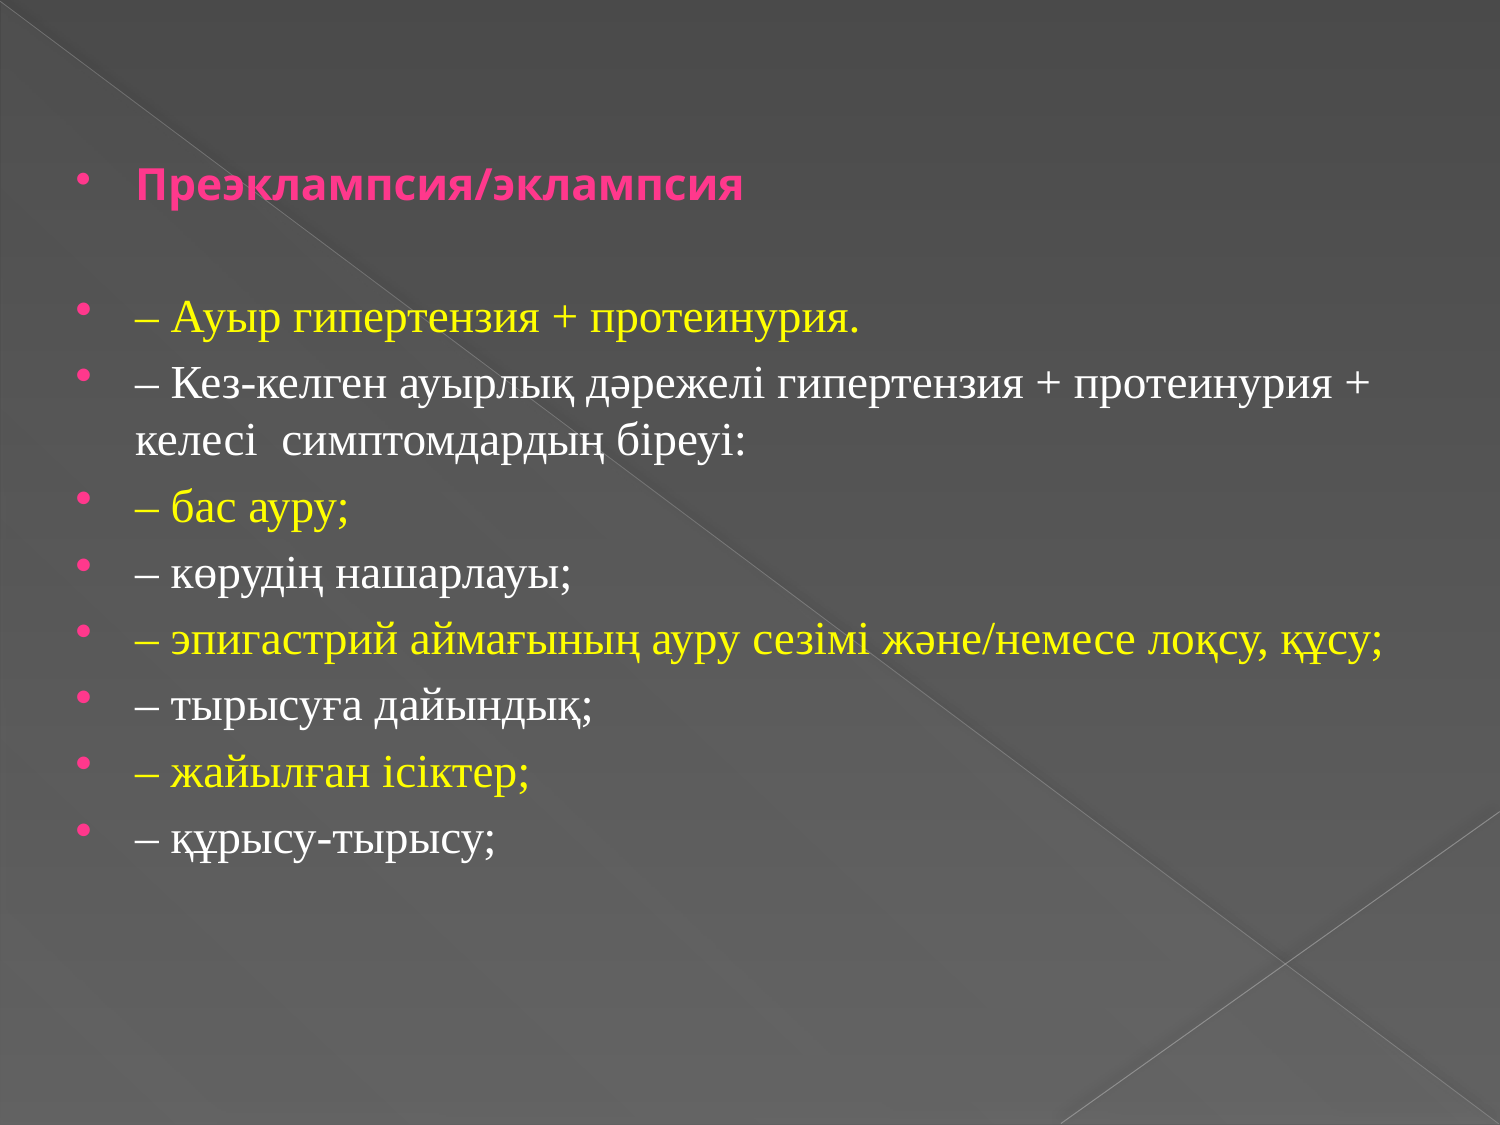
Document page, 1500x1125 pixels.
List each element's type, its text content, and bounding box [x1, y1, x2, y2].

list Преэклампсия/эклампсия – Ауыр гипертензия + протеинурия. – Кез-келген ауырлық дәрежелі гипертензия + протеинурия + келесі симптомдардың біреуі: – бас ауру; – көрудің нашарлауы; – эпигастрий аймағының ауру сезімі және/немесе лоқсу, құсу; – тырысуға дайындық; – жайылған ісіктер; – құрысу-тырысу; [53, 149, 1404, 899]
